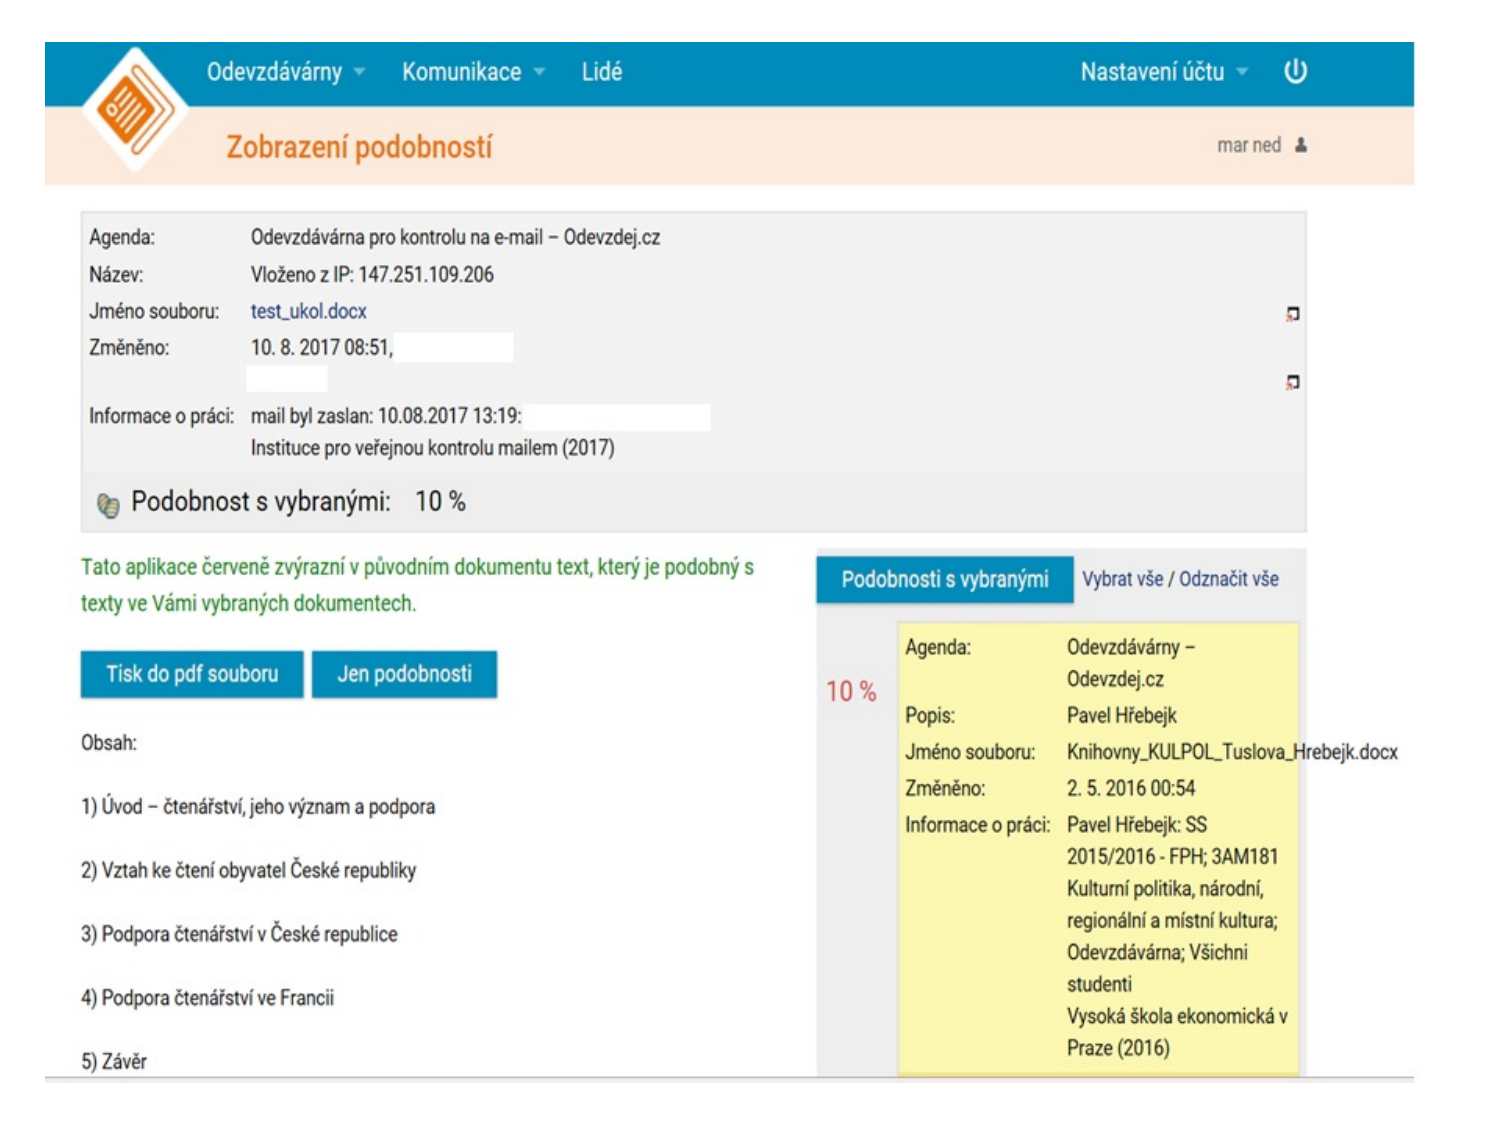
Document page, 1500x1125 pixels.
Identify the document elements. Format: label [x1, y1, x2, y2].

picture [1183, 61, 1224, 81]
picture [45, 41, 1455, 1083]
picture [208, 61, 342, 85]
picture [534, 67, 545, 75]
picture [1285, 58, 1308, 84]
picture [353, 67, 365, 75]
picture [1082, 61, 1177, 81]
picture [403, 61, 521, 81]
picture [583, 61, 623, 82]
picture [1237, 67, 1248, 75]
